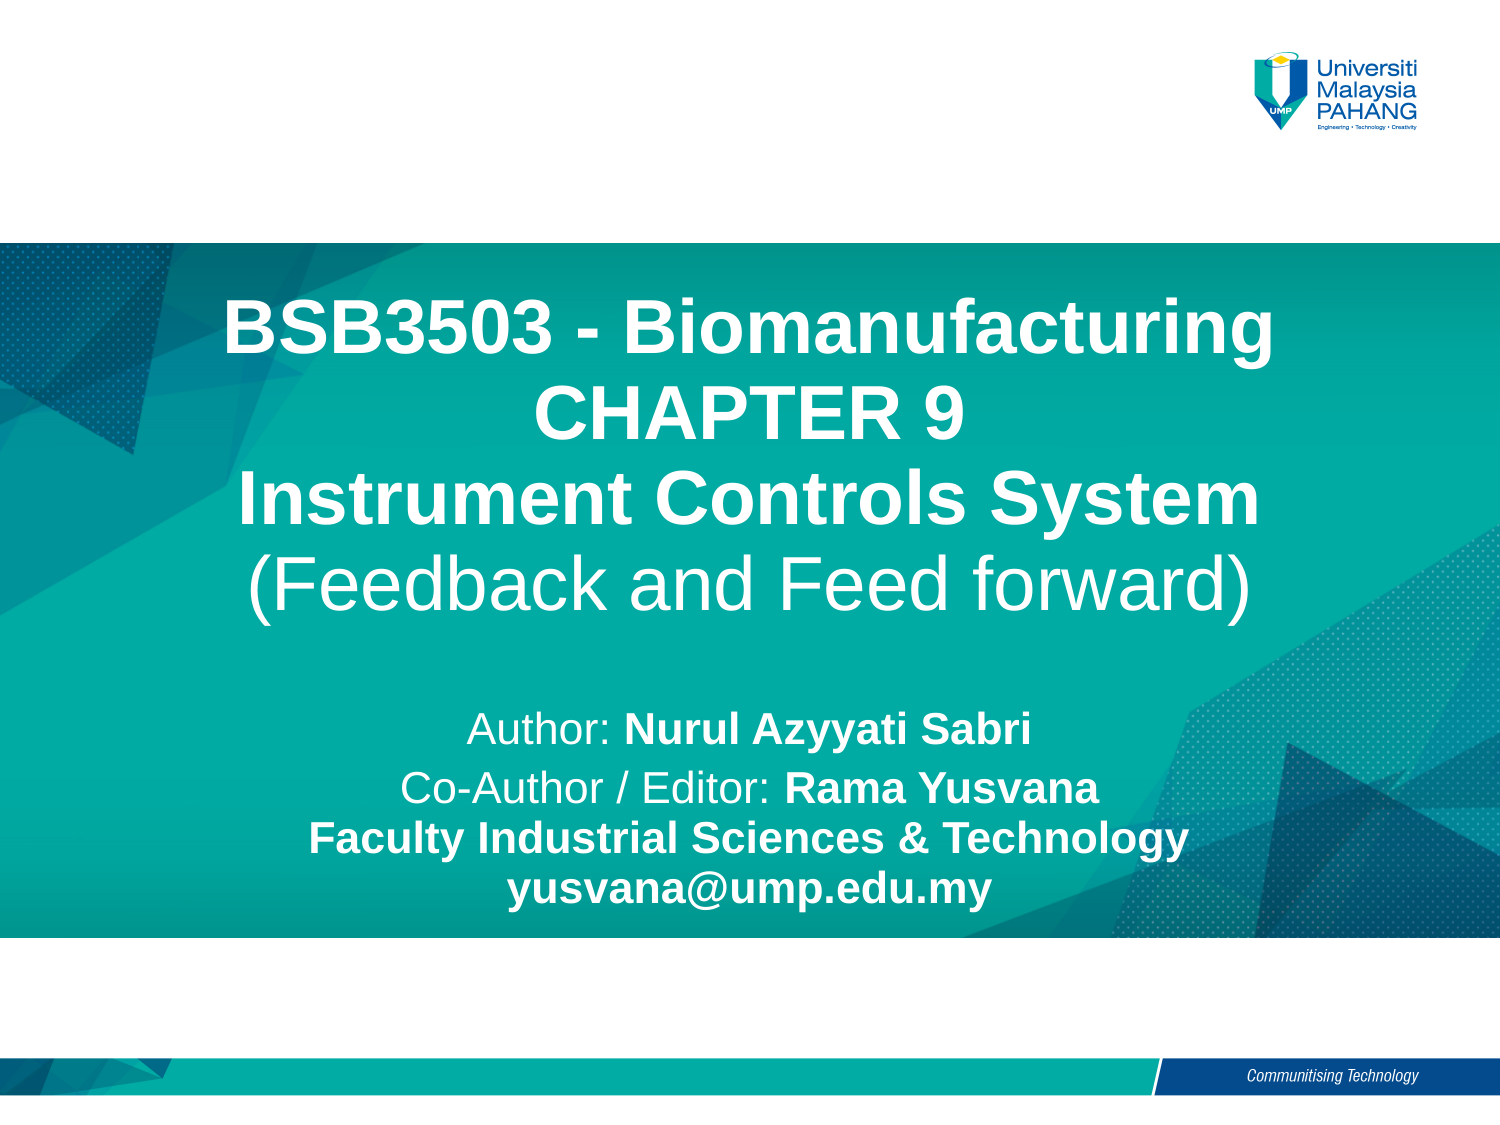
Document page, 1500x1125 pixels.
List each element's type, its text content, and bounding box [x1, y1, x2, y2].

picture [0, 381, 1500, 1125]
subtitle Author: Nurul Azyyati Sabri Co-Author / Editor: Rama Yusvana Faculty Industrial Sciences & Technology yusvana@ump.edu.my [225, 637, 1275, 925]
picture [0, 0, 1500, 854]
title BSB3503 - Biomanufacturing CHAPTER 9 Instrument Controls System (Feedback and Feed forward) [62, 275, 1438, 637]
